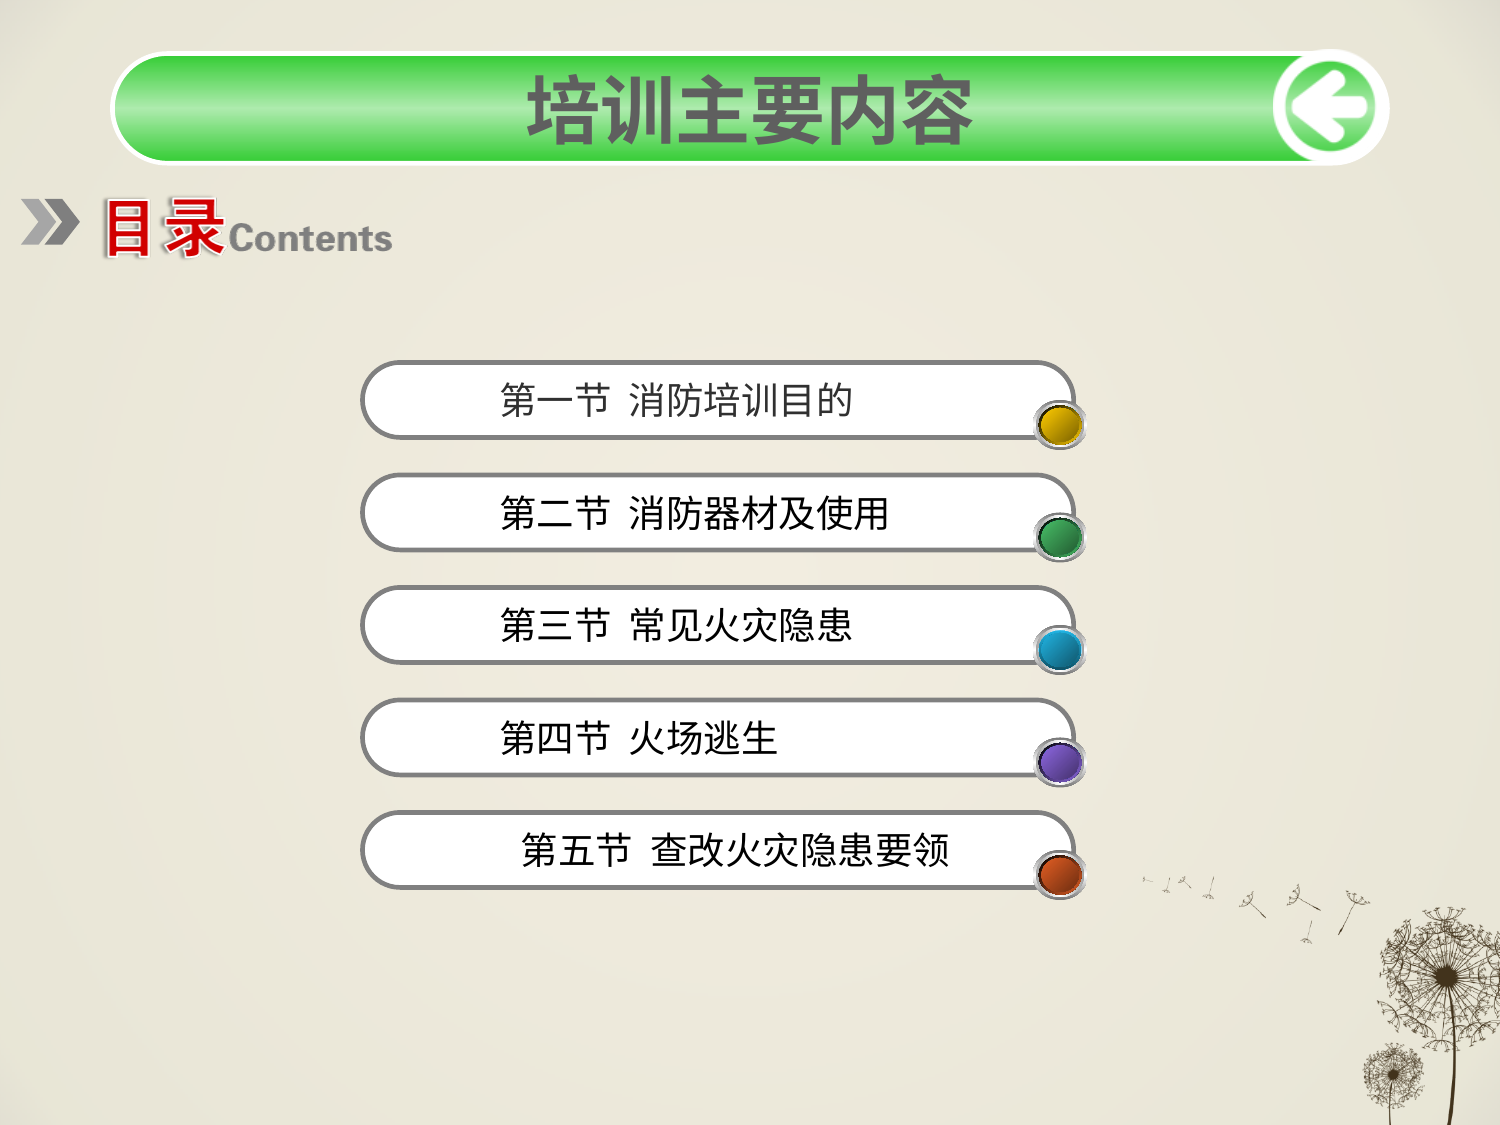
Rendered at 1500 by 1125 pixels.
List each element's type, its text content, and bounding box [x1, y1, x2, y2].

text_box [1032, 512, 1088, 563]
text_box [442, 400, 1032, 435]
text_box 第五节 查改火灾隐患要领 [362, 812, 1074, 888]
text_box 第一节 消防培训目的 [362, 362, 1074, 438]
text_box 第二节 消防器材及使用 [362, 474, 1052, 550]
text_box 第三节 常见火灾隐患 [362, 587, 1074, 663]
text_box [442, 478, 1064, 512]
text_box 第二节 消防器材及使用 [1064, 487, 1074, 512]
picture [0, 0, 1500, 1125]
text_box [1032, 399, 1088, 450]
text_box 第四节 火场逃生 [362, 699, 1074, 775]
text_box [1032, 849, 1088, 900]
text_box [20, 198, 80, 245]
text_box 培训主要内容 [112, 53, 1273, 164]
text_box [1032, 624, 1088, 675]
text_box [1032, 737, 1088, 788]
